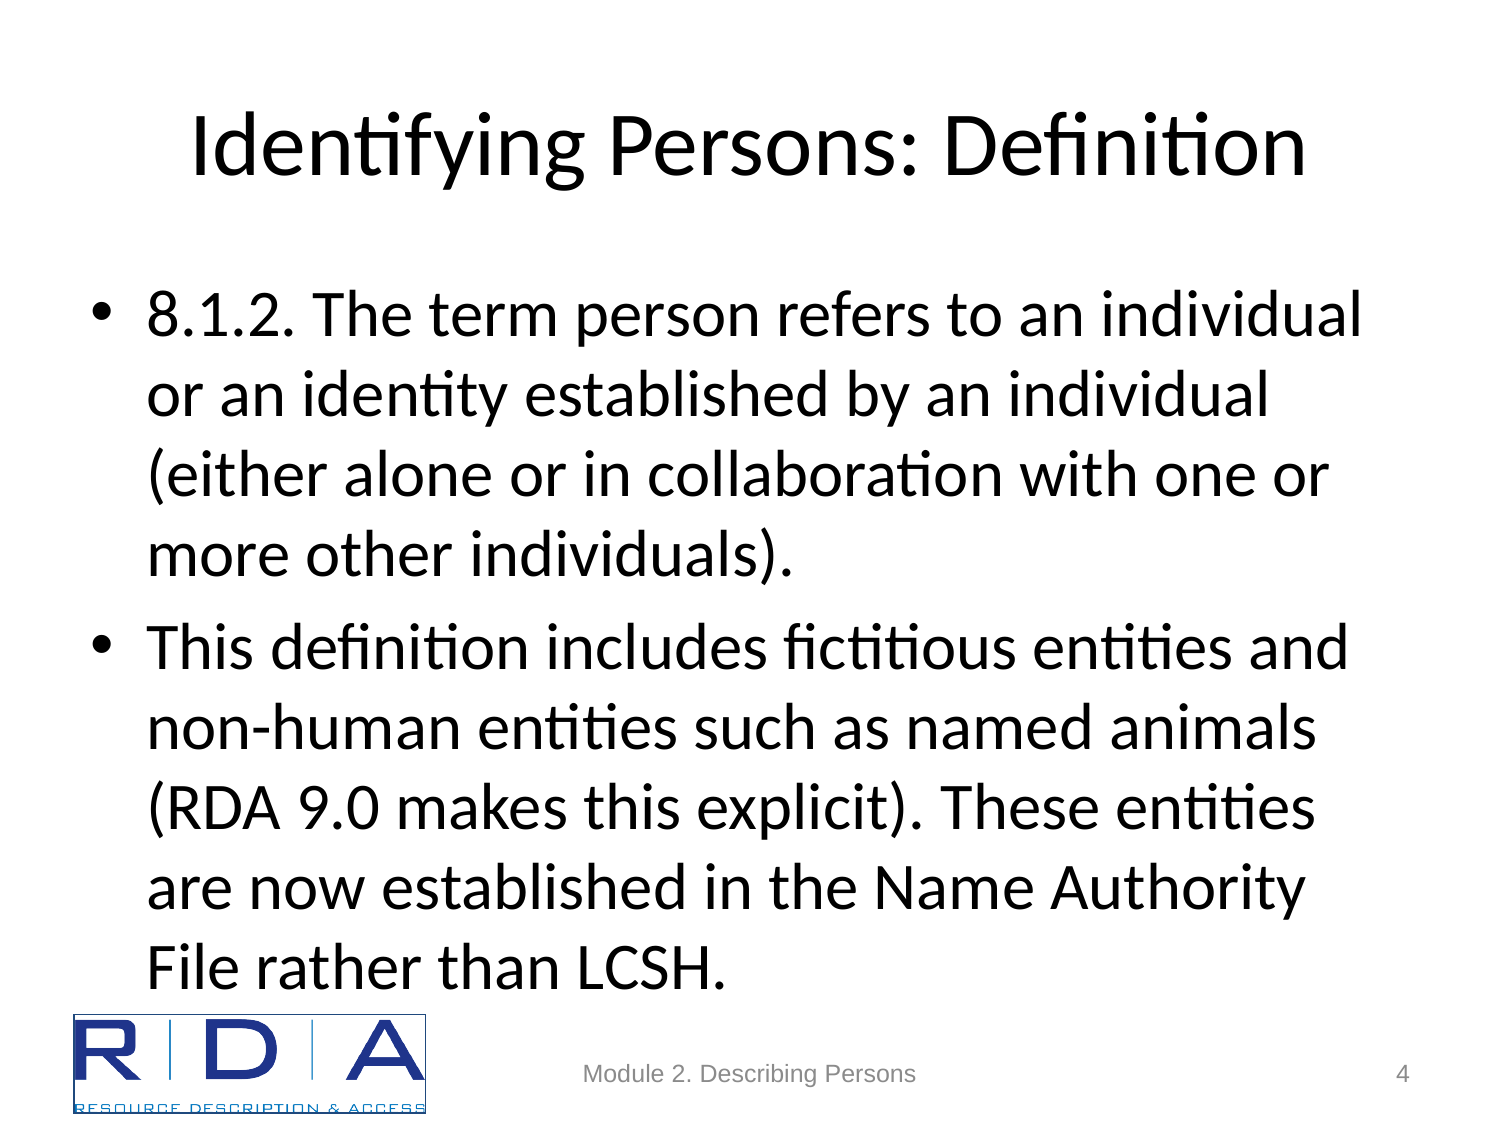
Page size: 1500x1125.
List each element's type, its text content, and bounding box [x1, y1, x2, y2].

title Identifying Persons: Definition [75, 45, 1425, 233]
list 8.1.2. The term person refers to an individual or an identity established by an individual (either alone or in collaboration with one or more other individuals). This definition includes fictitious entities and non-human entities such as named animals (RDA 9.0 makes this explicit). These entities are now established in the Name Authority File rather than LCSH. [75, 262, 1425, 1005]
picture [75, 1015, 425, 1112]
slide_number 4 [1074, 1042, 1425, 1103]
footer Module 2. Describing Persons [512, 1042, 988, 1103]
